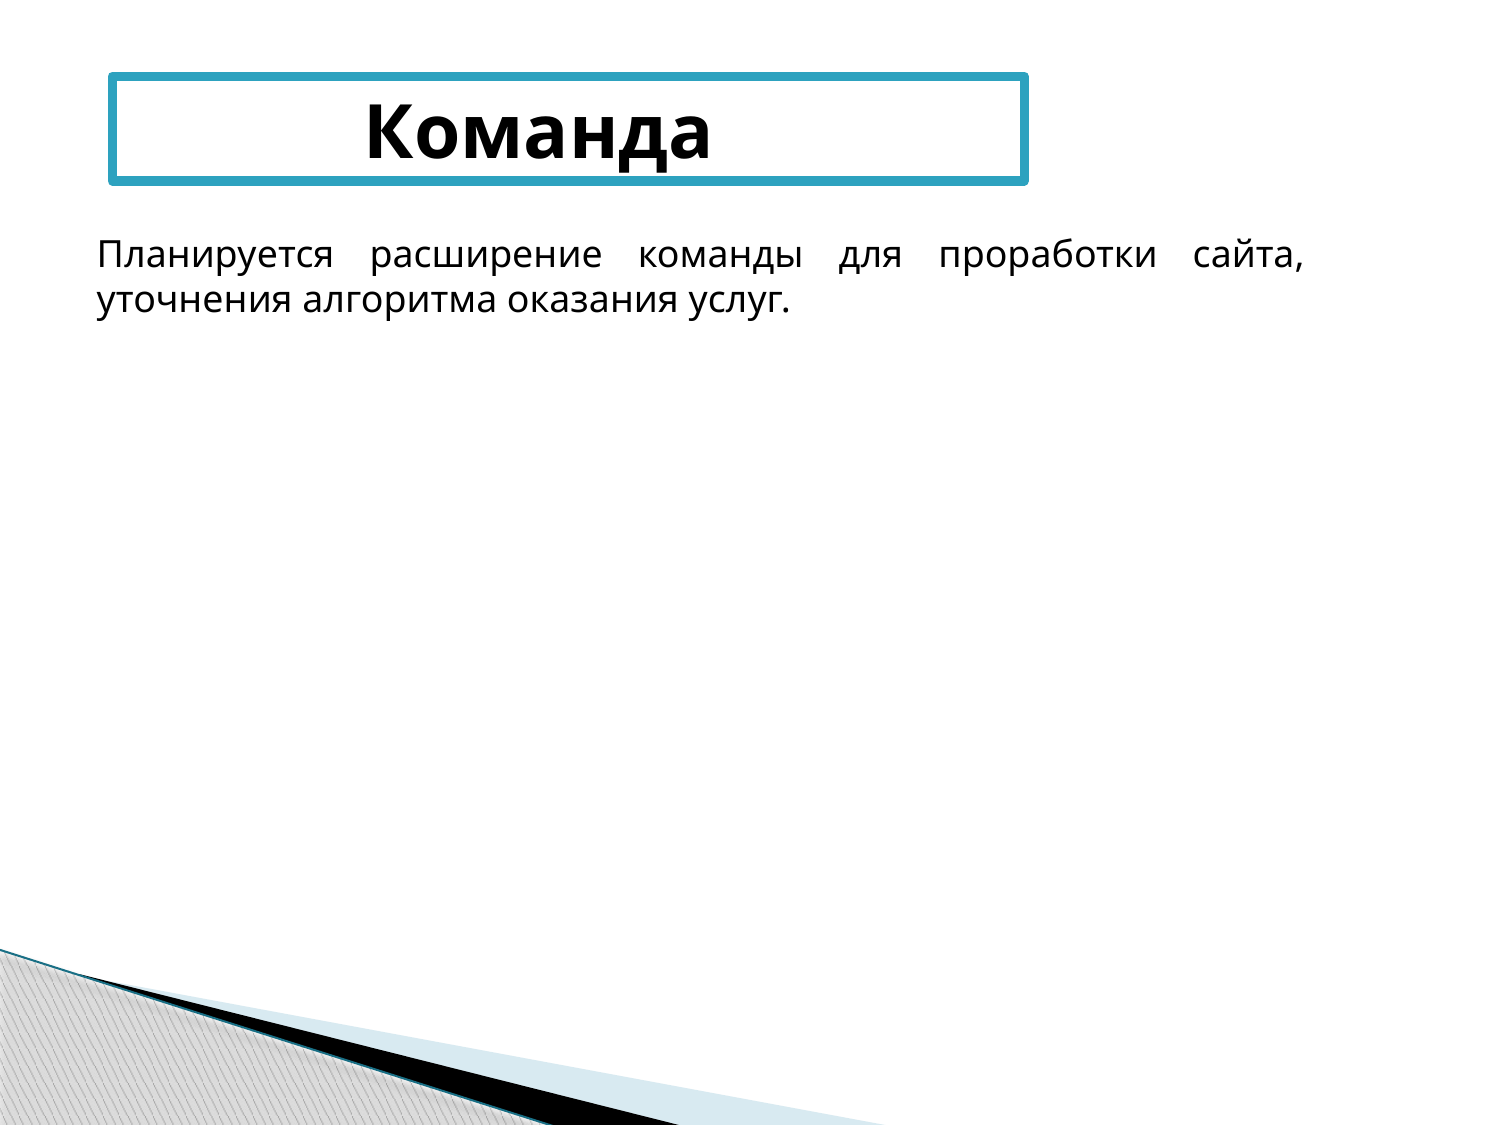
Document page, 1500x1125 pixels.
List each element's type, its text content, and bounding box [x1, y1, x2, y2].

text_box Планируется расширение команды для проработки сайта, уточнения алгоритма оказания услуг. [81, 222, 1321, 328]
text_box Команда [108, 72, 1029, 186]
